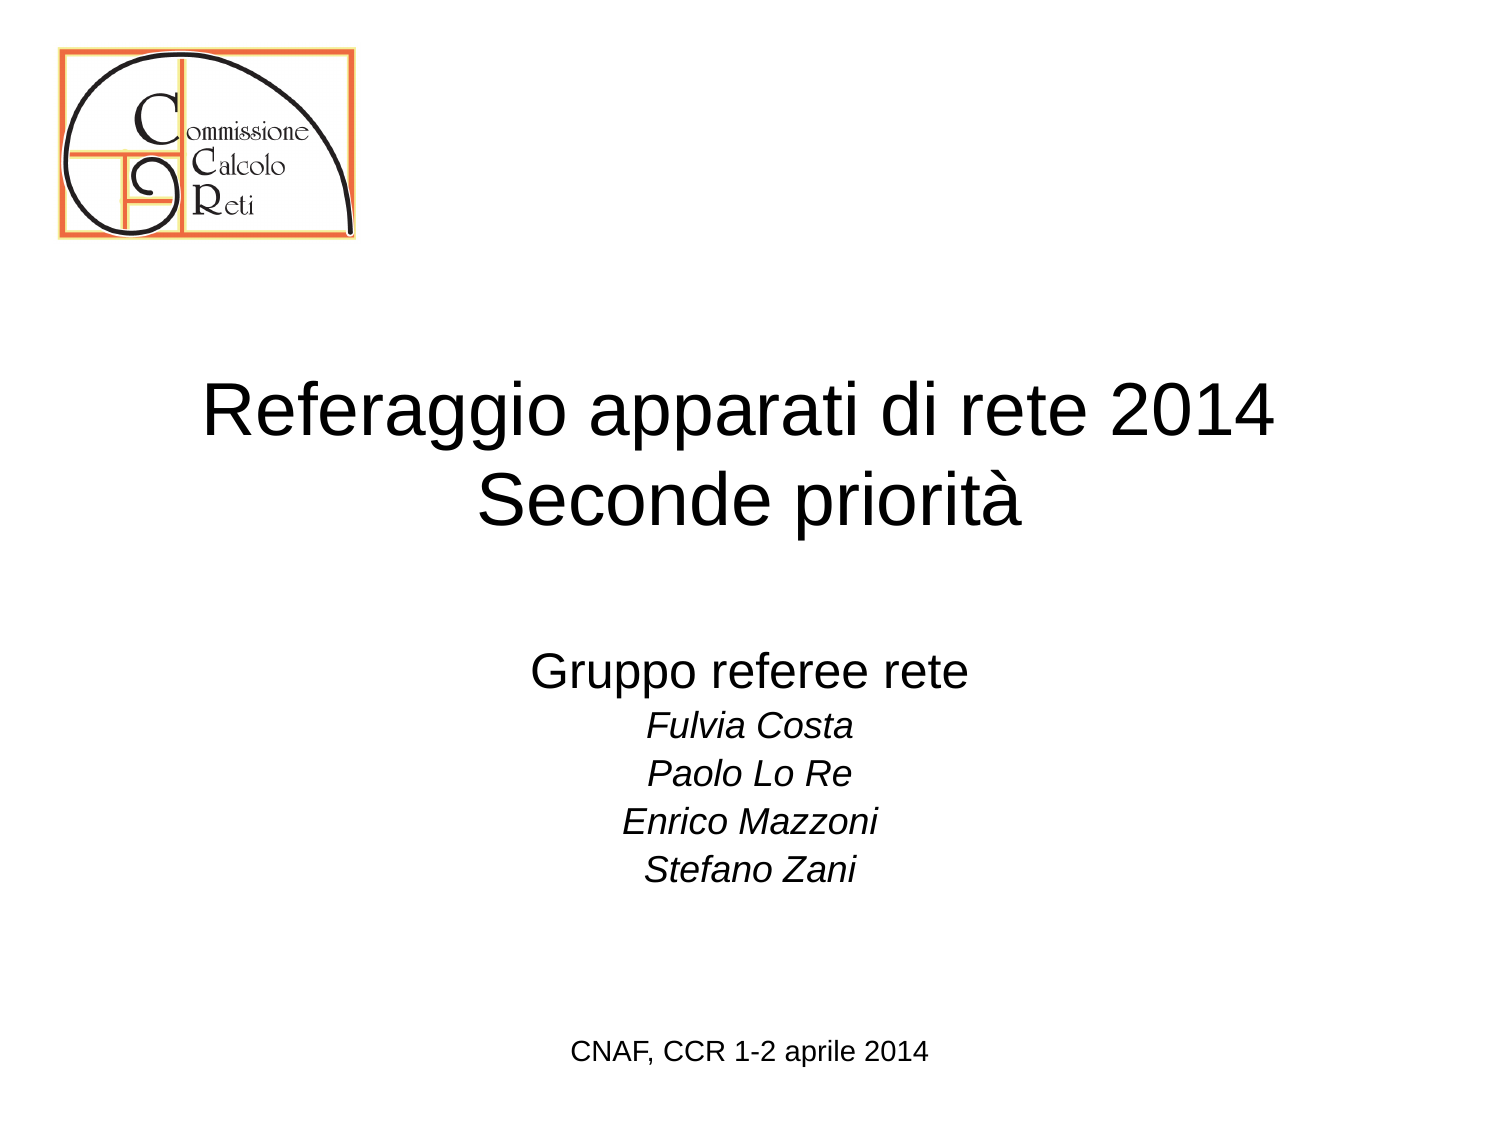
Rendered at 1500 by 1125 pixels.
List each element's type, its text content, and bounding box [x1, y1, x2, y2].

picture [52, 42, 361, 244]
subtitle Gruppo referee rete Fulvia Costa Paolo Lo Re Enrico Mazzoni Stefano Zani [224, 637, 1276, 926]
footer CNAF, CCR 1-2 aprile 2014 [512, 1024, 988, 1103]
title Referaggio apparati di rete 2014 Seconde priorità [112, 290, 1388, 610]
